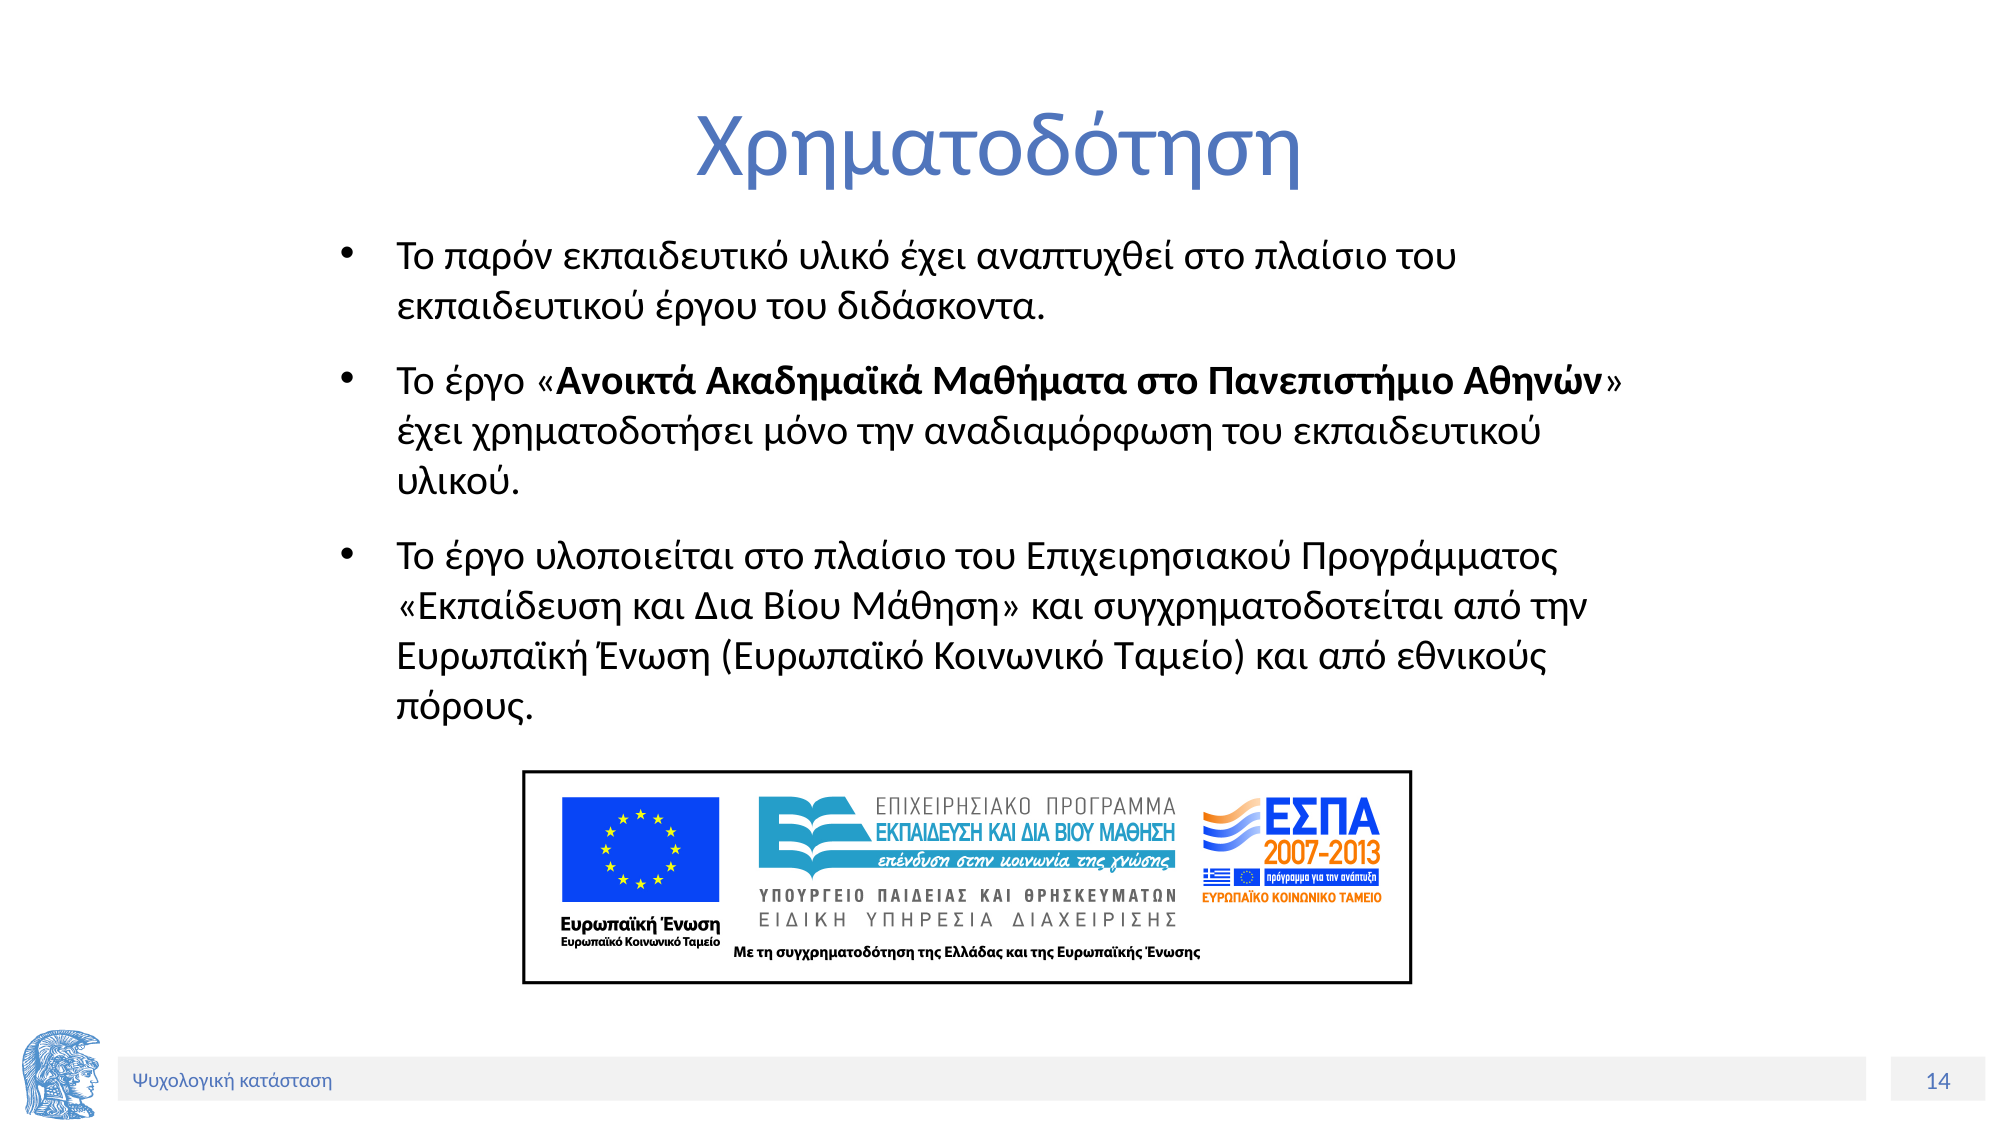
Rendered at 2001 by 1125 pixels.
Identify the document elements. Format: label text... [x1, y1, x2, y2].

list Το παρόν εκπαιδευτικό υλικό έχει αναπτυχθεί στo πλαίσιo του εκπαιδευτικού έργου του διδάσκοντα. Το έργο «Ανοικτά Ακαδημαϊκά Μαθήματα στο Πανεπιστήμιο Αθηνών» έχει χρηματοδοτήσει μόνο την αναδιαμόρφωση του εκπαιδευτικού υλικού. Το έργο υλοποιείται στο πλαίσιο του Επιχειρησιακού Προγράμματος «Εκπαίδευση και Δια Βίου Μάθηση» και συγχρηματοδοτείται από την Ευρωπαϊκή Ένωση (Ευρωπαϊκό Κοινωνικό Ταμείο) και από εθνικούς πόρους. [324, 219, 1675, 963]
title Χρηματοδότηση [99, 45, 1900, 233]
picture [12, 1026, 108, 1120]
picture [515, 762, 1419, 991]
